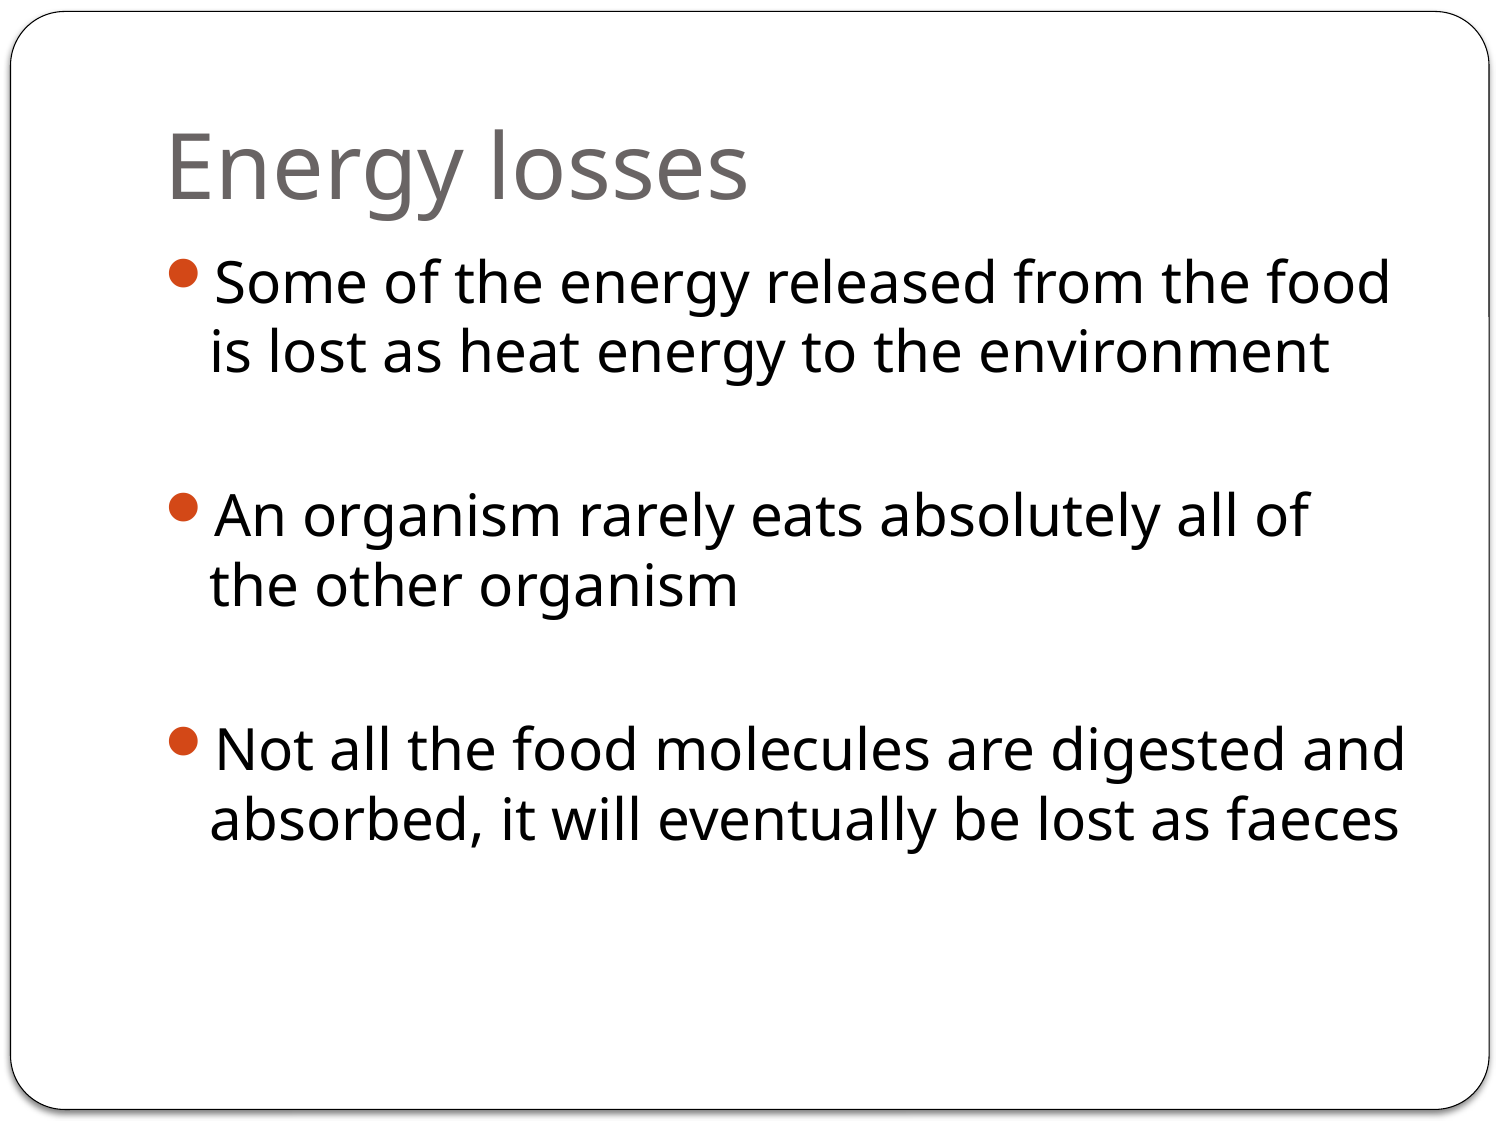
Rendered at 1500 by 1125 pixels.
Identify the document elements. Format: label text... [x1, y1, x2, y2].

title Energy losses [150, 45, 1425, 233]
list Some of the energy released from the food is lost as heat energy to the environment An organism rarely eats absolutely all of the other organism Not all the food molecules are digested and absorbed, it will eventually be lost as faeces [150, 237, 1425, 988]
